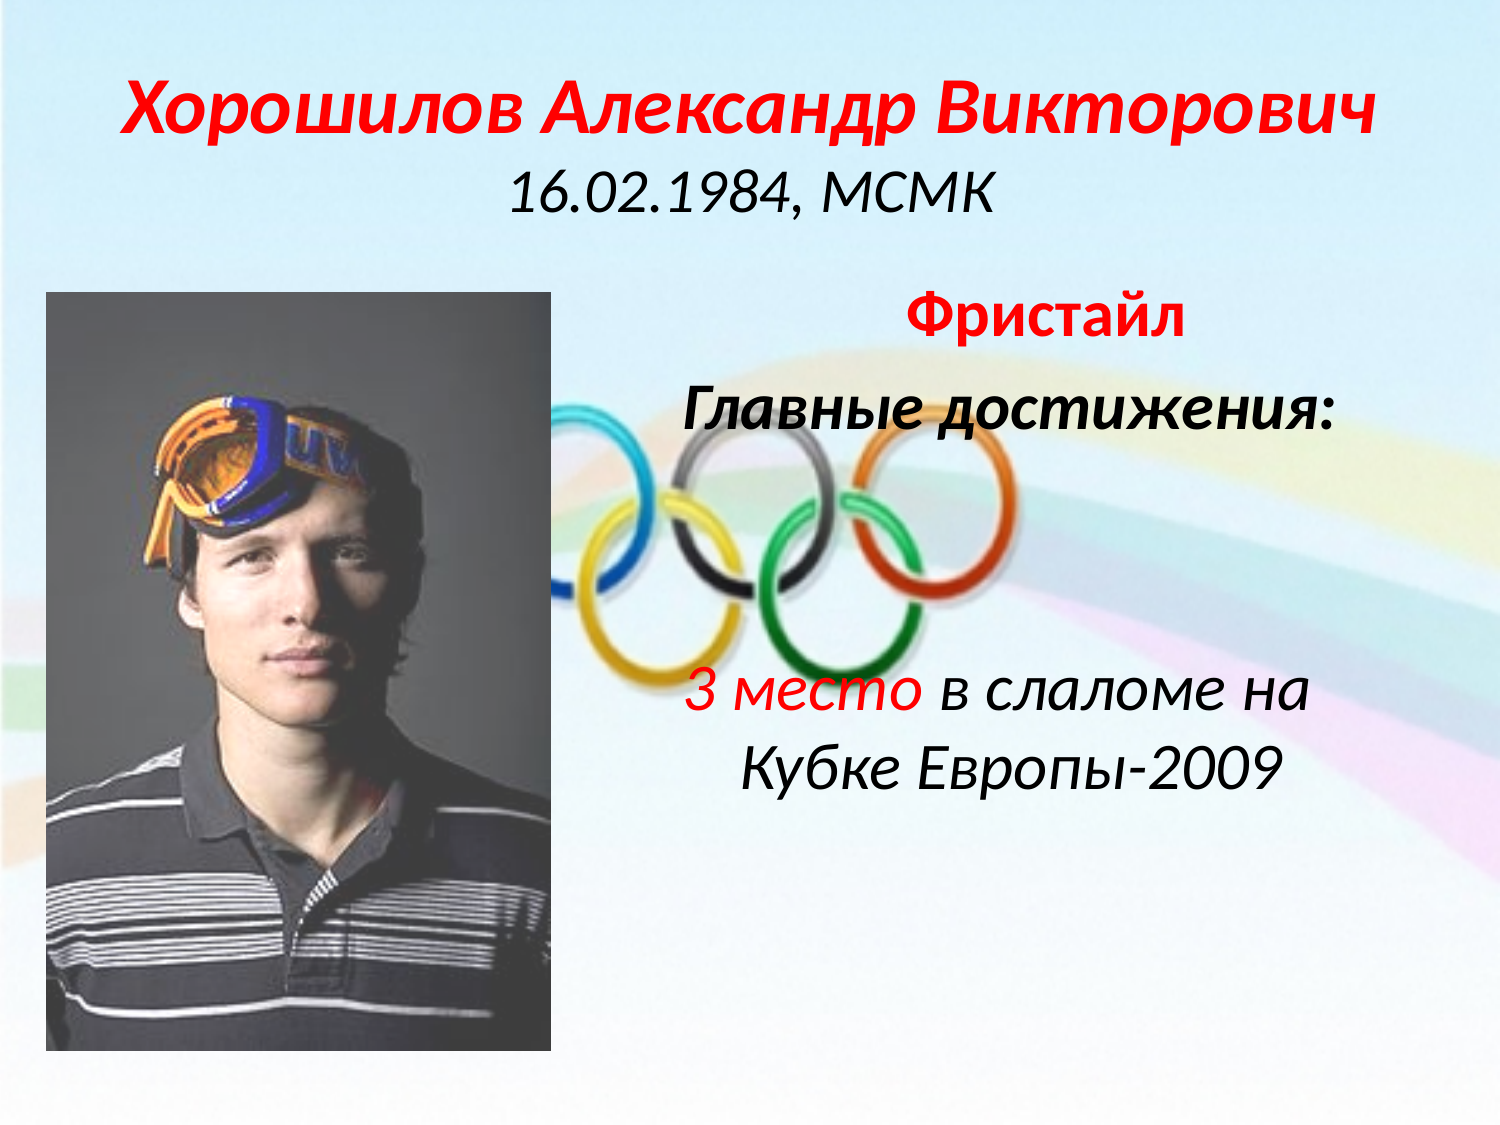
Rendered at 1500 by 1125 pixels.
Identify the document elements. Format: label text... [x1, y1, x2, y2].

list Фристайл Главные достижения: 3 место в слаломе на Кубке Европы-2009 [667, 262, 1425, 1005]
picture [0, 0, 1500, 1125]
title Хорошилов Александр Викторович 16.02.1984, МСМК [75, 45, 1425, 233]
